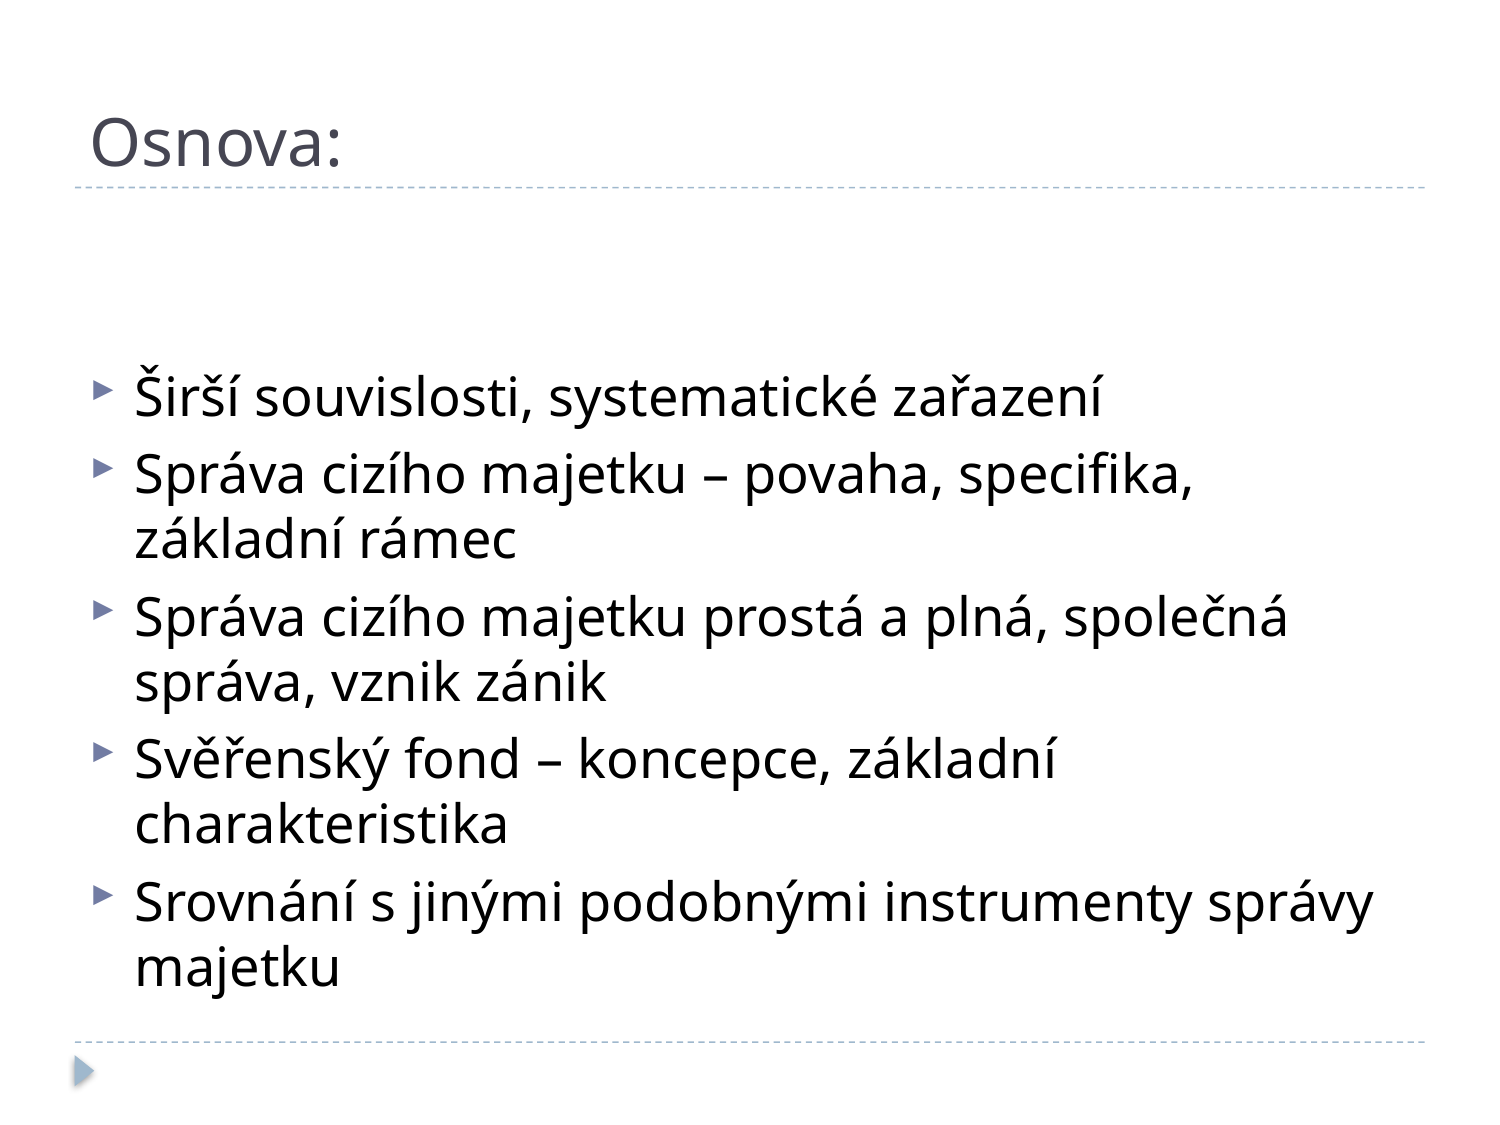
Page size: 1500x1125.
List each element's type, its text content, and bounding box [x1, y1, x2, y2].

title Osnova: [75, 24, 1425, 188]
list Širší souvislosti, systematické zařazení Správa cizího majetku – povaha, specifika, základní rámec Správa cizího majetku prostá a plná, společná správa, vznik zánik Svěřenský fond – koncepce, základní charakteristika Srovnání s jinými podobnými instrumenty správy majetku [75, 200, 1425, 1010]
